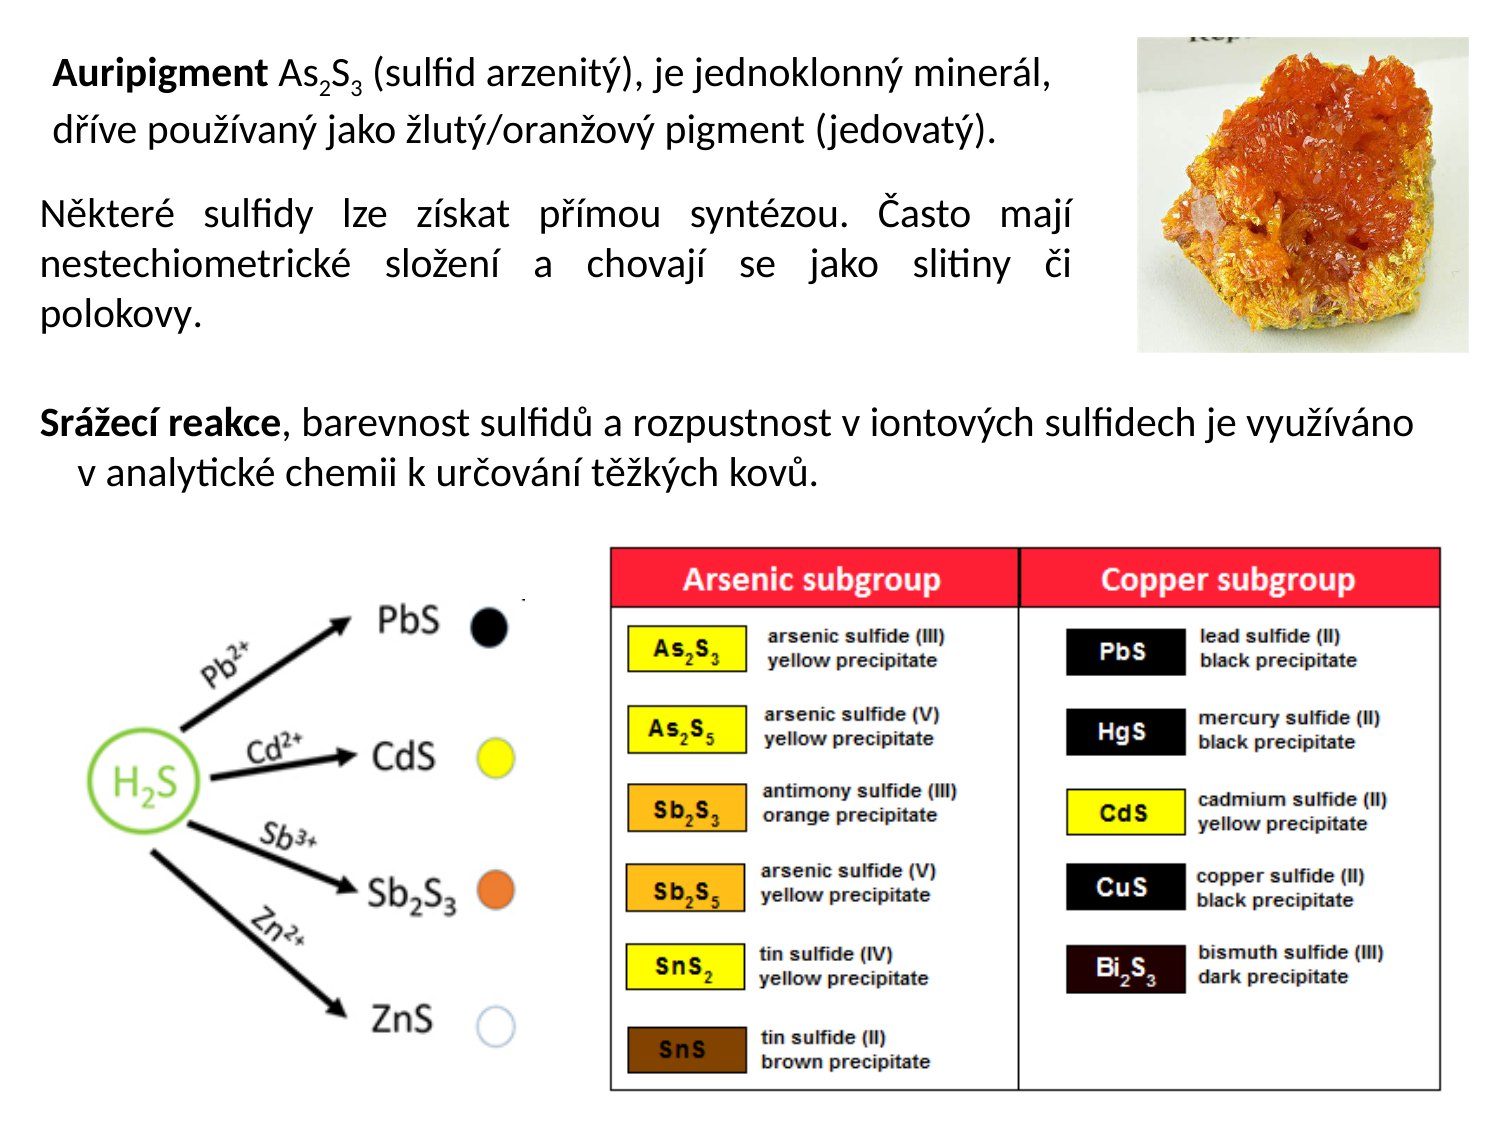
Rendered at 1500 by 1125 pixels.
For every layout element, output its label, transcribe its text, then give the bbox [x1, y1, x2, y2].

picture [74, 599, 525, 1061]
list Srážecí reakce, barevnost sulfidů a rozpustnost v iontových sulfidech je využíváno v analytické chemii k určování těžkých kovů. [24, 387, 1450, 1100]
text_box Auripigment As2S3 (sulfid arzenitý), je jednoklonný minerál, dříve používaný jako žlutý/oranžový pigment (jedovatý). [37, 37, 1088, 160]
picture [599, 537, 1450, 1100]
text_box Některé sulfidy lze získat přímou syntézou. Často mají nestechiometrické složení a chovají se jako slitiny či polokovy. [24, 178, 1088, 344]
picture [1137, 37, 1469, 353]
